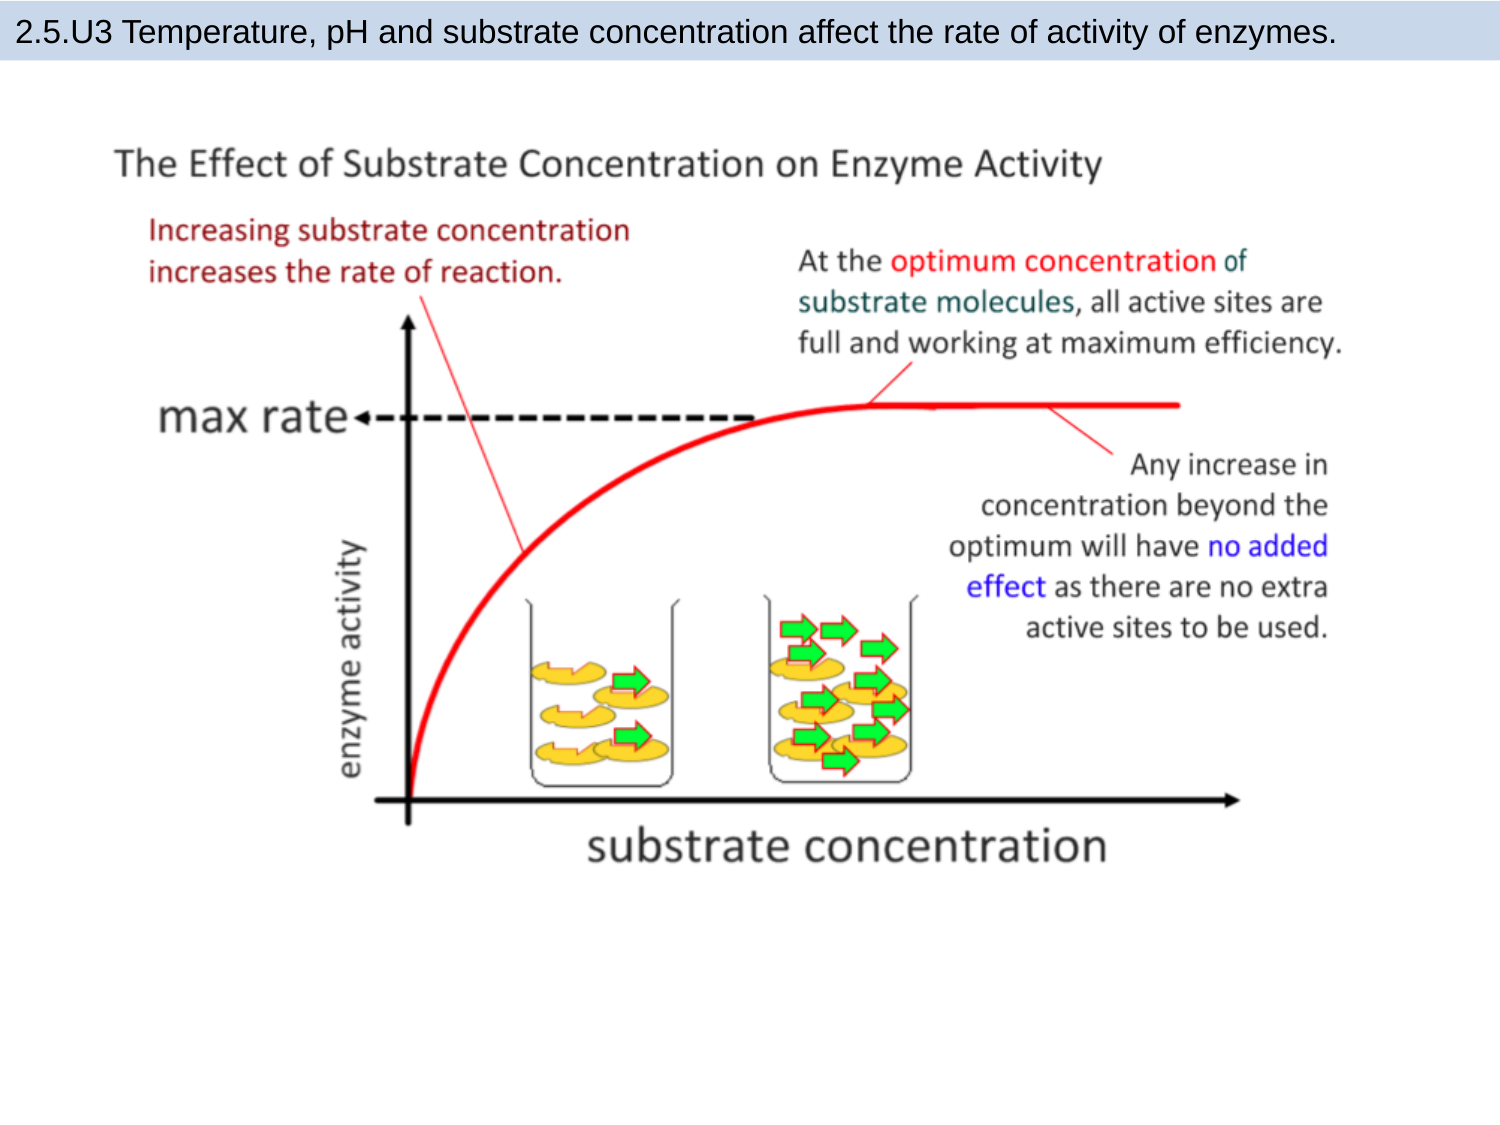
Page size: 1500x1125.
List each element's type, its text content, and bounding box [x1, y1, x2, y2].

picture [103, 140, 1365, 940]
title 2.5.U3 Temperature, pH and substrate concentration affect the rate of activity of enzymes. [0, 0, 1500, 61]
